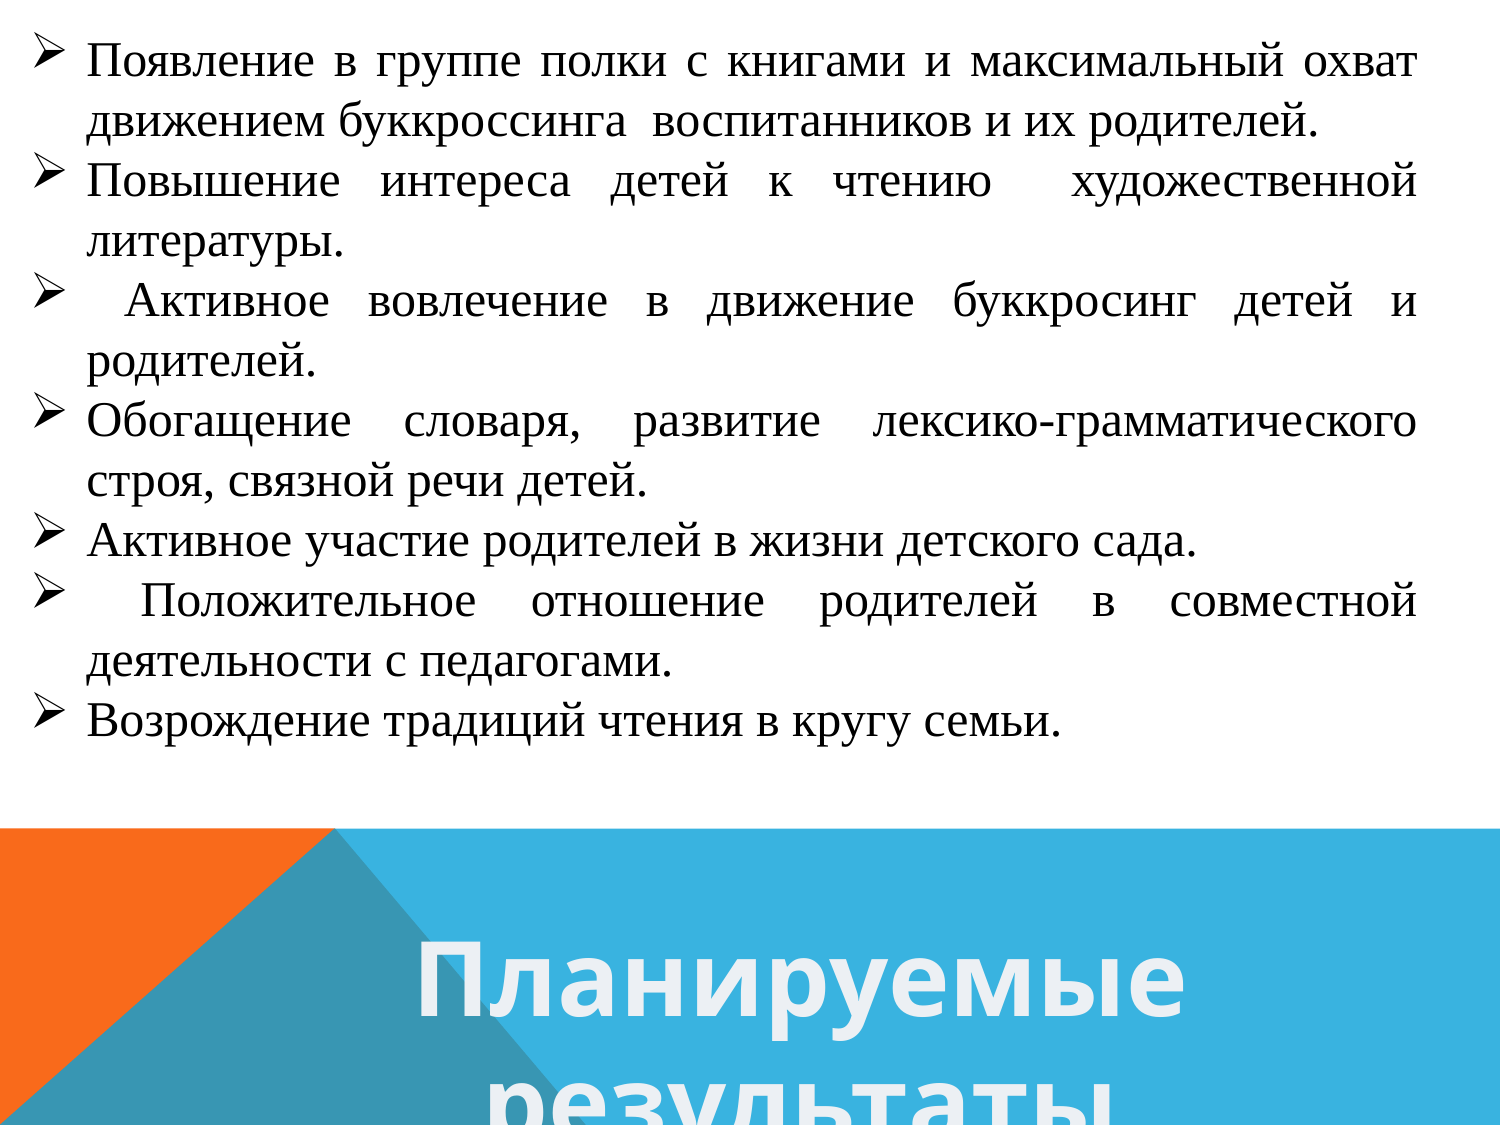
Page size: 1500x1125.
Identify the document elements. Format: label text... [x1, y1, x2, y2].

text_box Появление в группе полки с книгами и максимальный охват движением буккроссинга воспитанников и их родителей. Повышение интереса детей к чтению художественной литературы. Активное вовлечение в движение буккросинг детей и родителей. Обогащение словаря, развитие лексико-грамматического строя, связной речи детей. Активное участие родителей в жизни детского сада. Положительное отношение родителей в совместной деятельности с педагогами. Возрождение традиций чтения в кругу семьи. [15, 19, 1433, 799]
text_box Планируемые результаты [171, 905, 1430, 1125]
